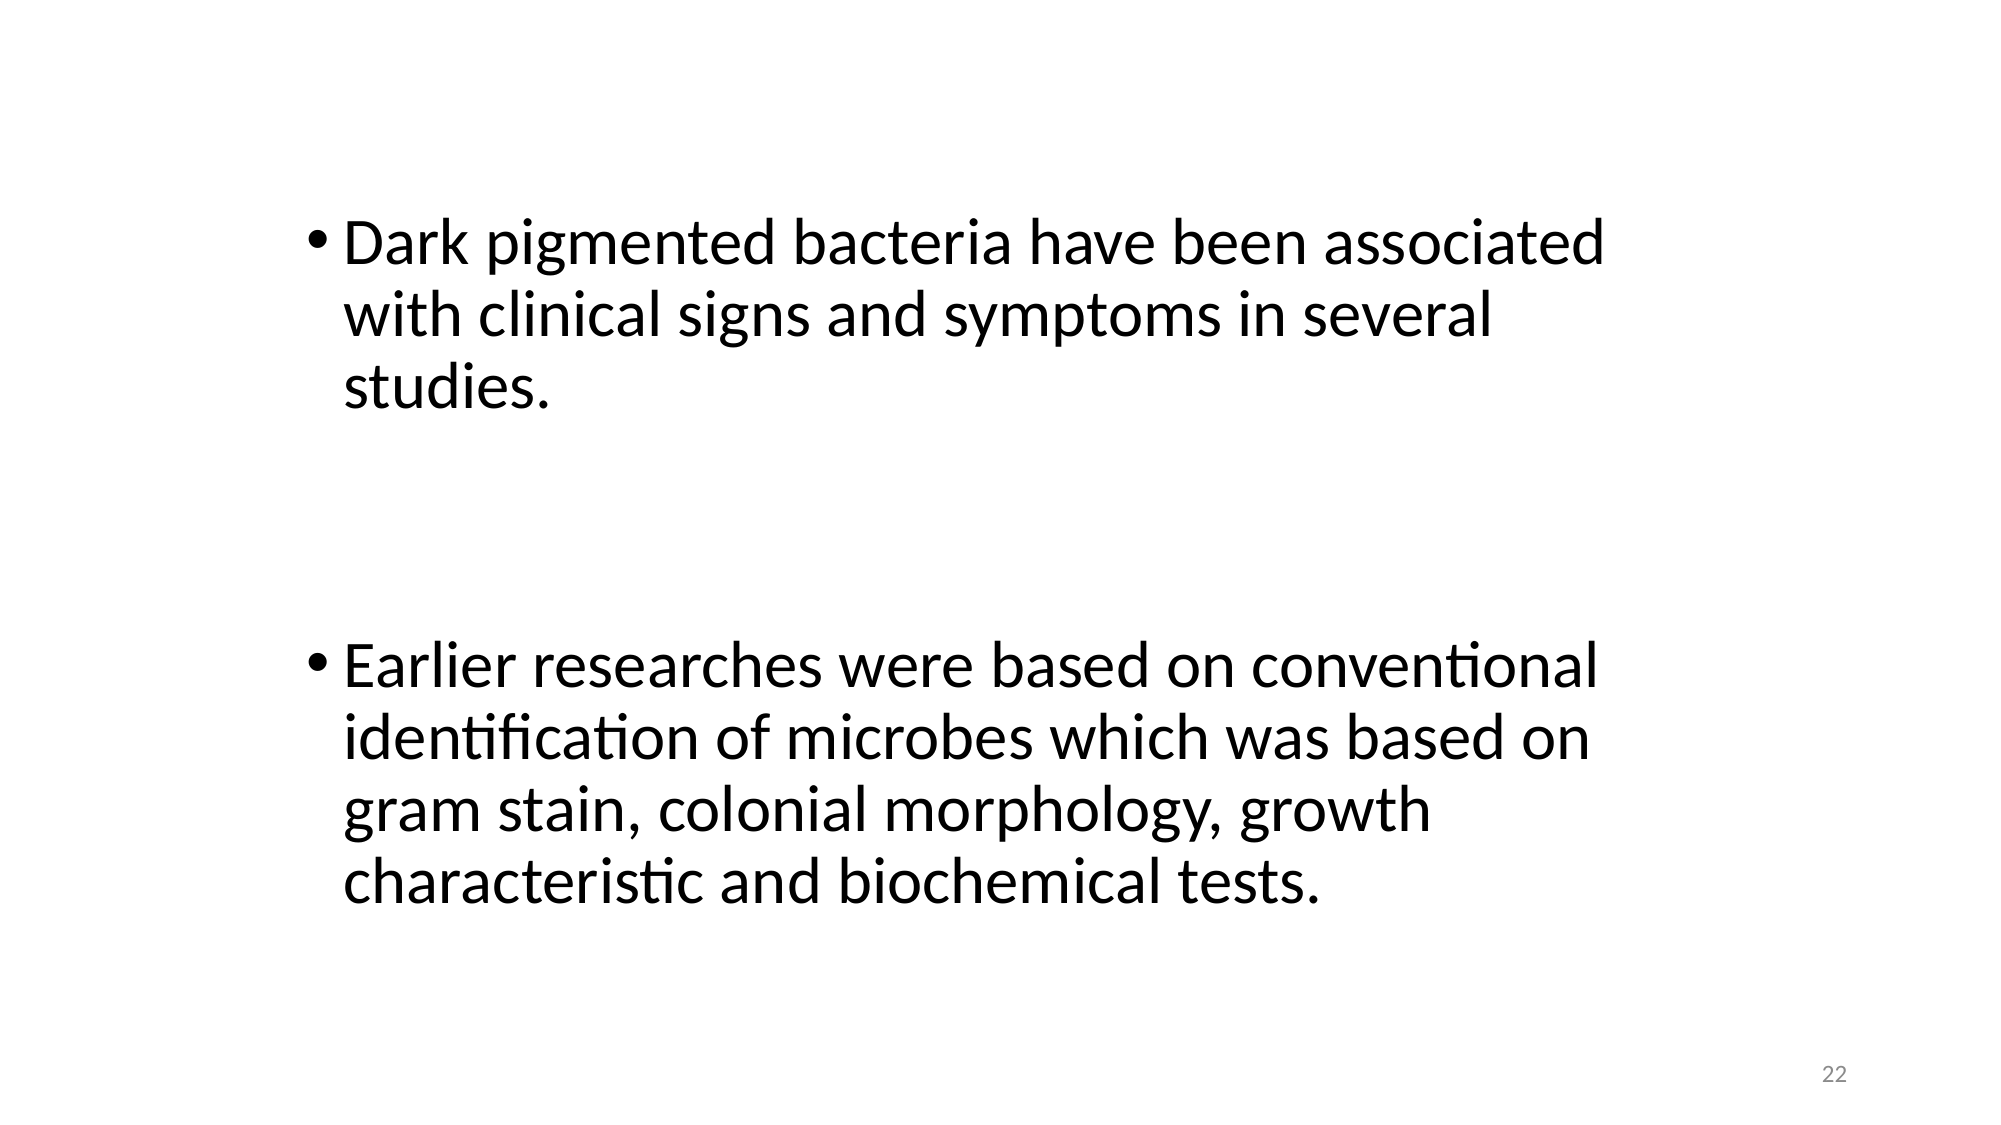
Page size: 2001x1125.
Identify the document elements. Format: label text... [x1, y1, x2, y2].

slide_number 22 [1412, 1042, 1863, 1103]
list Dark pigmented bacteria have been associated with clinical signs and symptoms in several studies. Earlier researches were based on conventional identification of microbes which was based on gram stain, colonial morphology, growth characteristic and biochemical tests. [291, 199, 1675, 1083]
